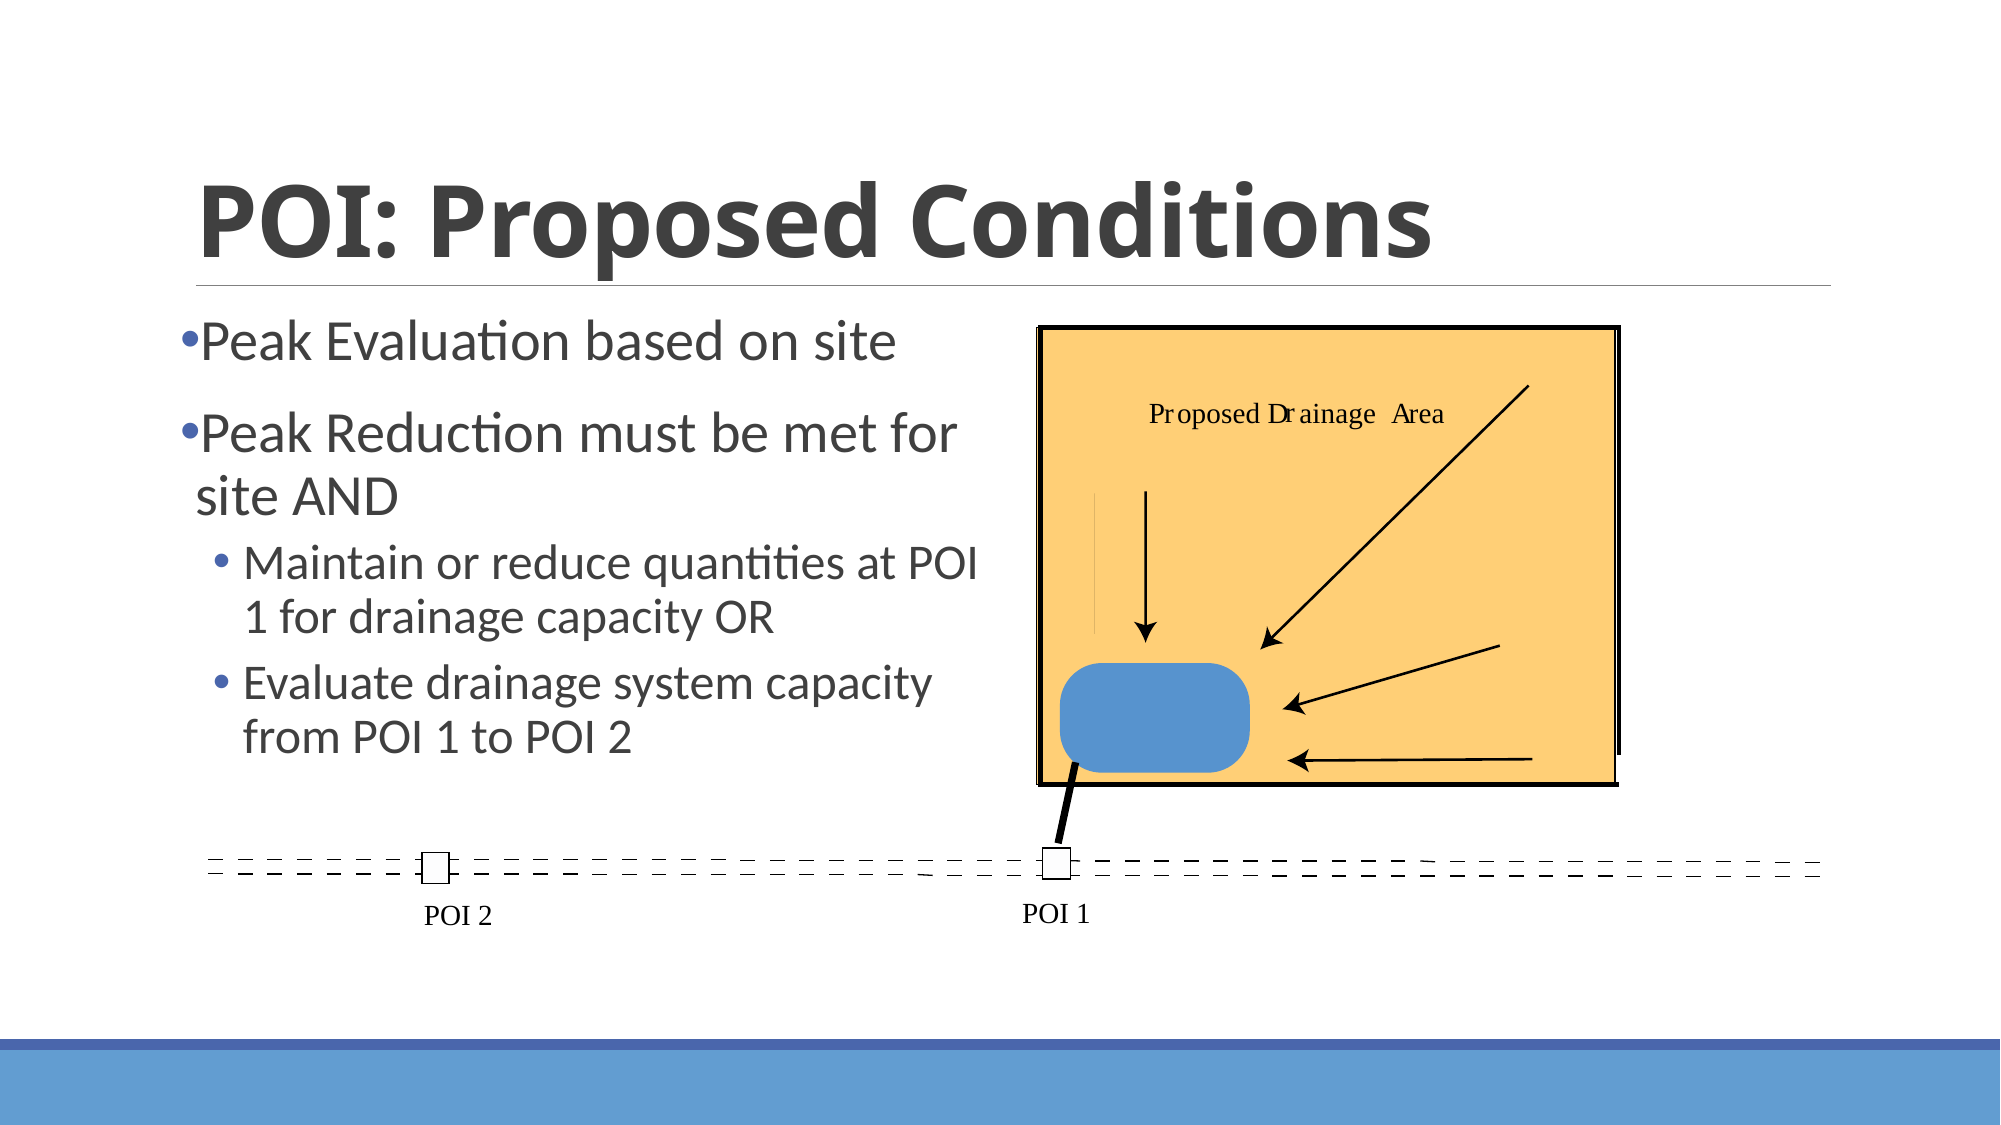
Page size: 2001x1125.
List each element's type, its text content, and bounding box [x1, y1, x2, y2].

list Peak Evaluation based on site Peak Reduction must be met for site AND Maintain or reduce quantities at POI 1 for drainage capacity OR Evaluate drainage system capacity from POI 1 to POI 2 [180, 302, 1002, 963]
title POI: Proposed Conditions [180, 47, 1830, 285]
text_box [207, 325, 1831, 941]
